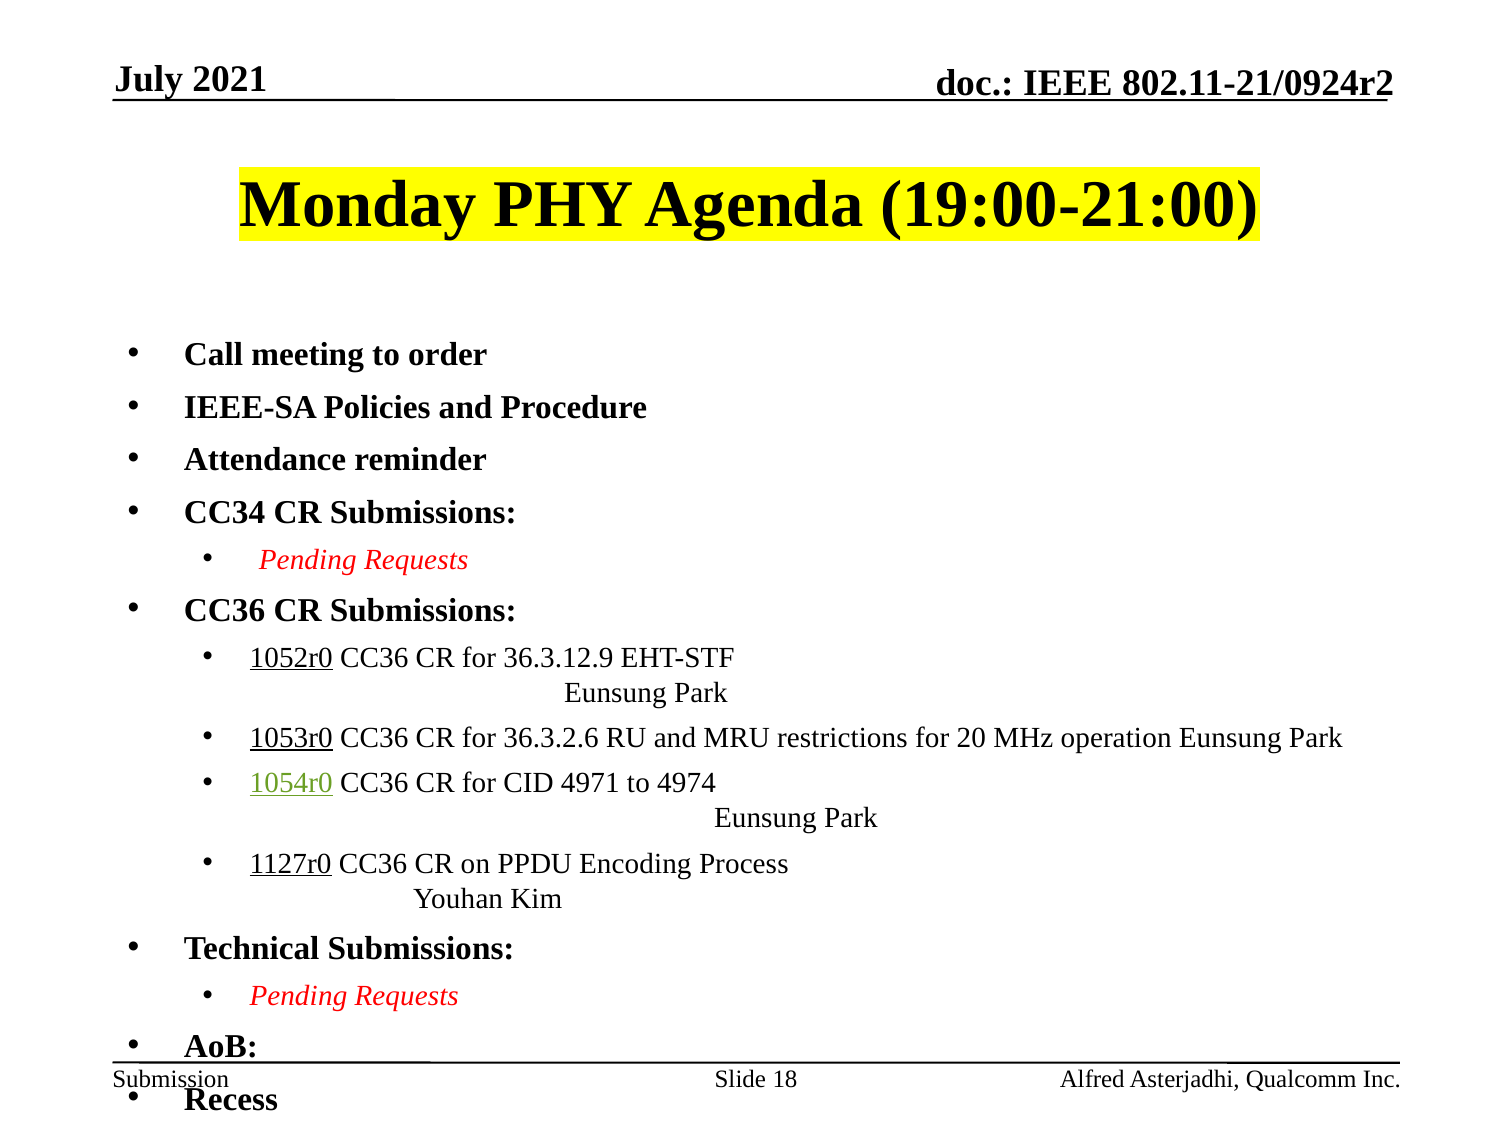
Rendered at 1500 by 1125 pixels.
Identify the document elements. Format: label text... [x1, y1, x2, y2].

footer Alfred Asterjadhi, Qualcomm Inc. [878, 1061, 1402, 1093]
list Call meeting to order IEEE-SA Policies and Procedure Attendance reminder CC34 CR Submissions: Pending Requests CC36 CR Submissions: 1052r0 CC36 CR for 36.3.12.9 EHT-STF Eunsung Park 1053r0 CC36 CR for 36.3.2.6 RU and MRU restrictions for 20 MHz operation Eunsung Park 1054r0 CC36 CR for CID 4971 to 4974 Eunsung Park 1127r0 CC36 CR on PPDU Encoding Process Youhan Kim Technical Submissions: Pending Requests AoB: Recess [112, 324, 1388, 1000]
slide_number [114, 54, 423, 100]
title Monday PHY Agenda (19:00-21:00) [112, 112, 1388, 288]
slide_number Slide 18 [712, 1061, 800, 1123]
